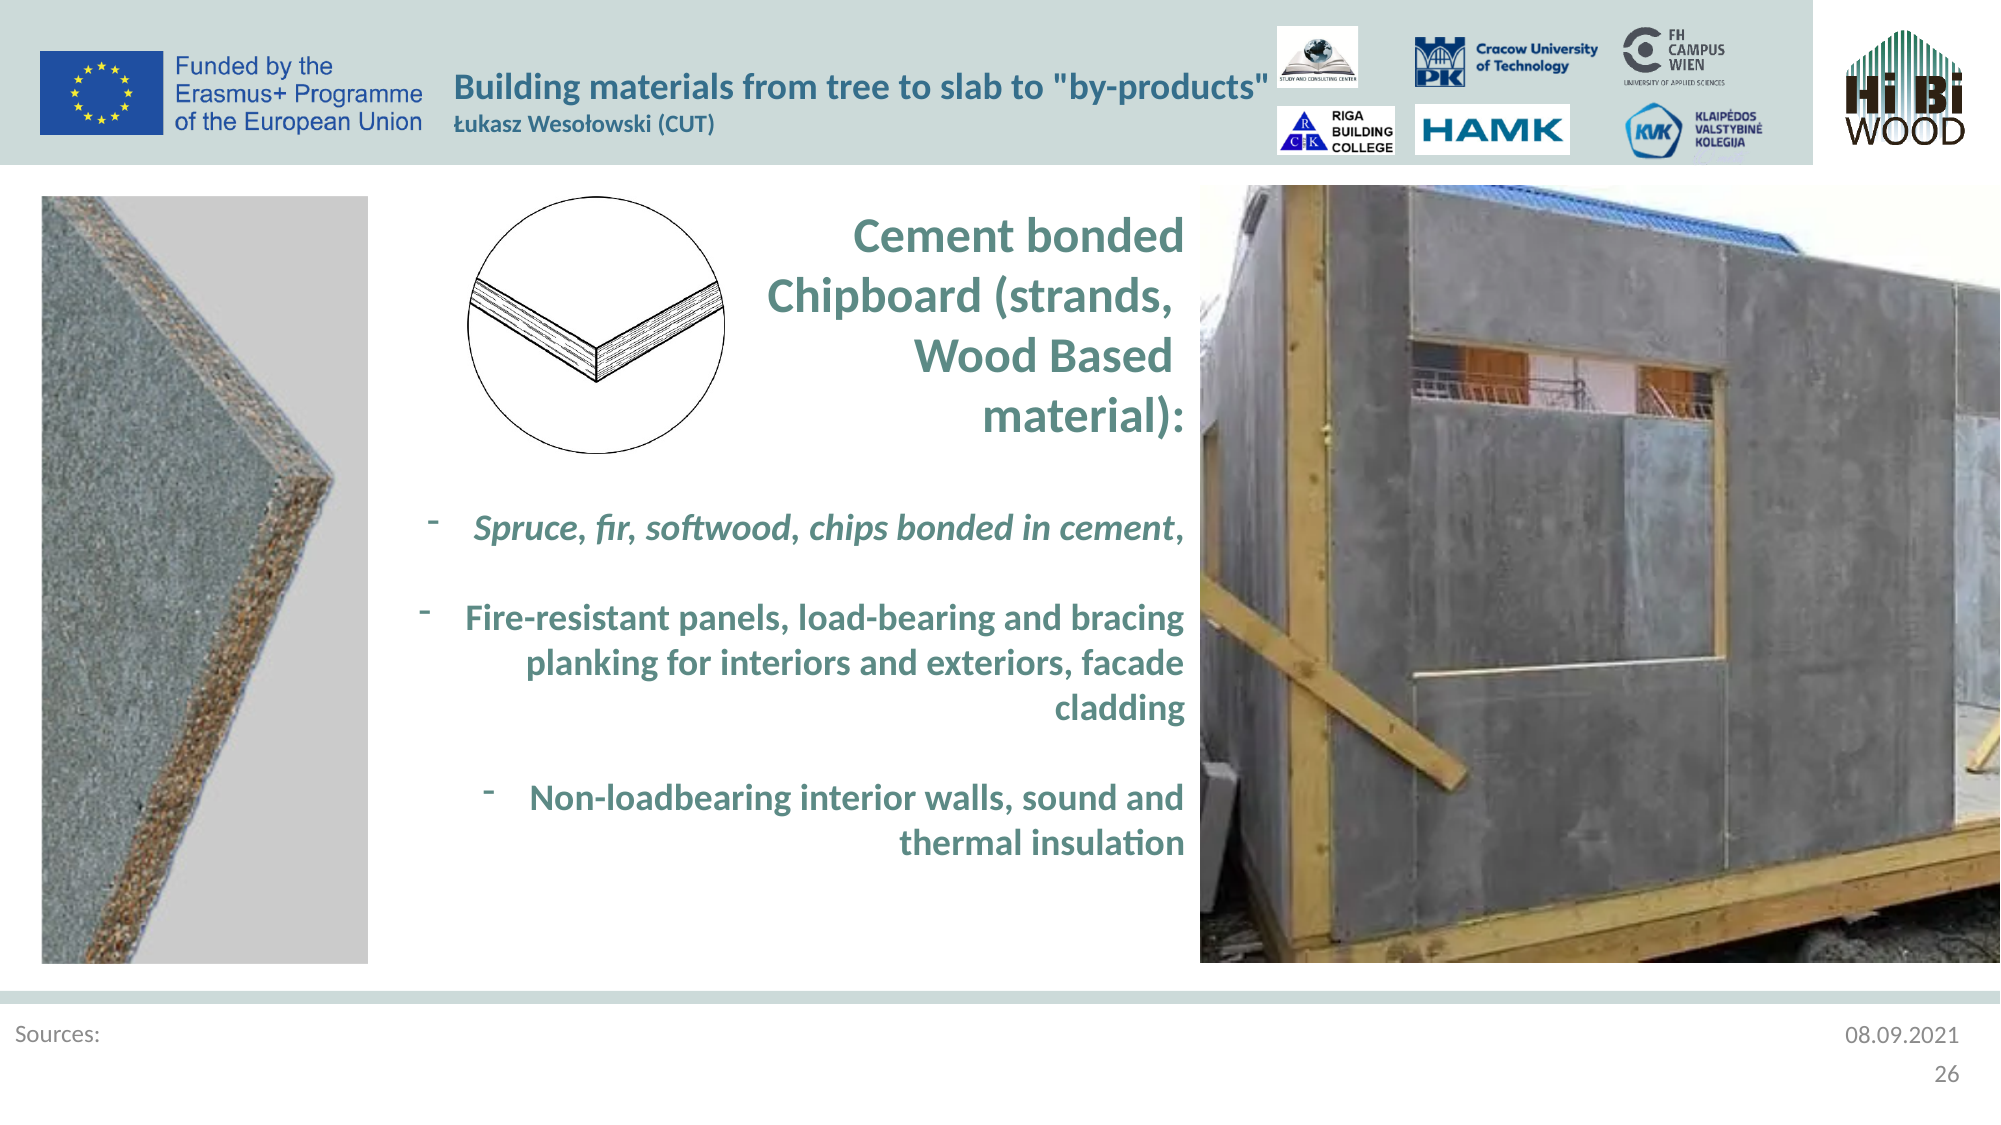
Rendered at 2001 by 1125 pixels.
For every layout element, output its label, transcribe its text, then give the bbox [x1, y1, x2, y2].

text_box Building materials from tree to slab to "by-products" Łukasz Wesołowski (CUT) [439, 55, 1499, 145]
picture [1199, 185, 2000, 963]
picture [0, 196, 725, 963]
picture [1415, 37, 1598, 87]
picture [1820, 11, 1987, 168]
text_box Cement bonded Chipboard (strands, Wood Based material): Spruce, fir, softwood, chips bonded in cement, Fire-resistant panels, load-bearing and bracing planking for interiors and exteriors, facade cladding Non-loadbearing interior walls, sound and thermal insulation [397, 195, 1199, 961]
picture [1277, 26, 1359, 55]
slide_number 26 [1524, 1042, 1975, 1103]
picture [1621, 97, 1766, 171]
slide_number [1524, 1003, 1975, 1042]
picture [1621, 25, 1726, 87]
picture [1277, 145, 1395, 155]
picture [40, 51, 422, 135]
picture [1415, 104, 1570, 155]
footer Sources: [0, 1002, 675, 1063]
